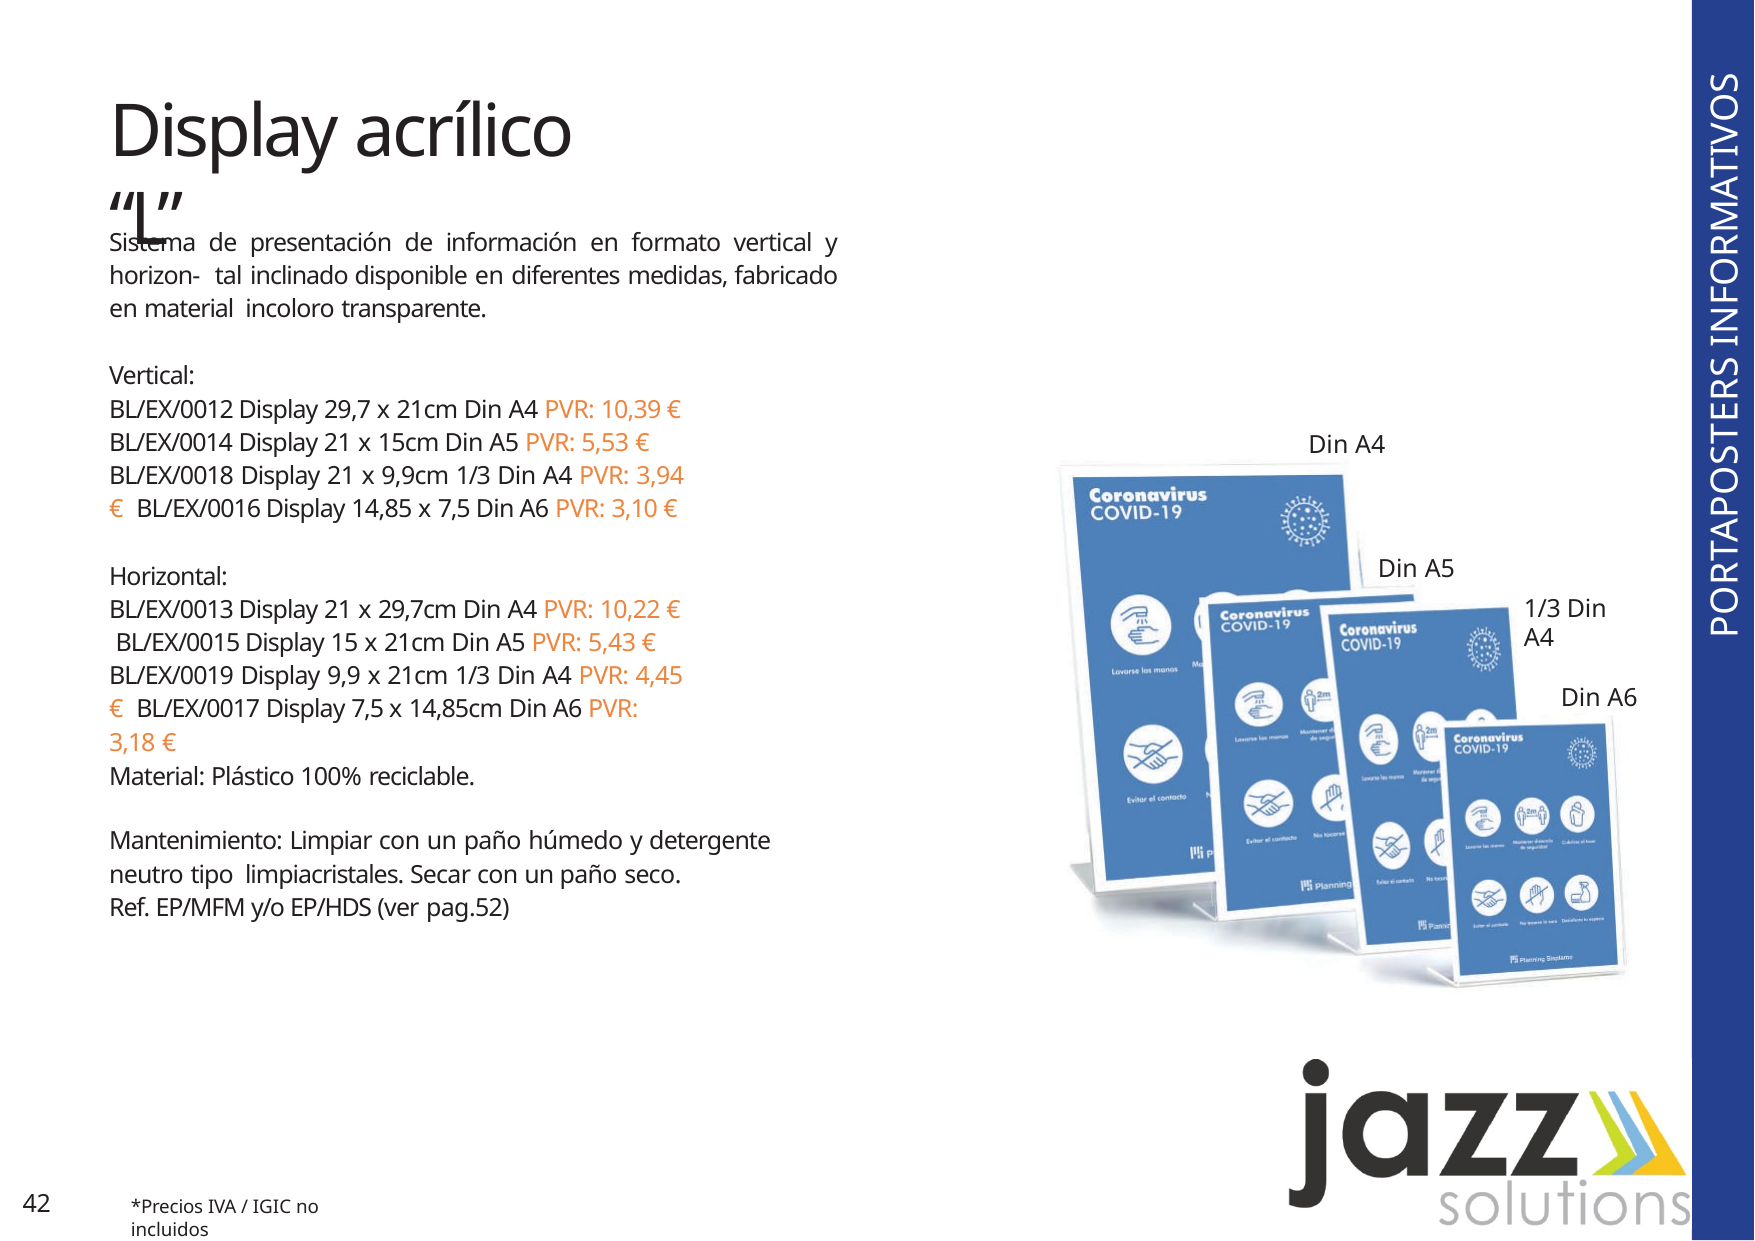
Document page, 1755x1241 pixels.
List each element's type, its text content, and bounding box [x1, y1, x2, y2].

text_box [1691, 0, 1754, 1241]
text_box 42 [16, 1186, 60, 1222]
text_box Din A4 [1306, 426, 1387, 459]
text_box [1052, 459, 1629, 996]
text_box Din A6 [1558, 679, 1640, 712]
text_box Horizontal: BL/EX/0013 Display 21 x 29,7cm Din A4 PVR: 10,22 € BL/EX/0015 Display 15 x 21cm Din A5 PVR: 5,43 € BL/EX/0019 Display 9,9 x 21cm 1/3 Din A4 PVR: 4,45 € BL/EX/0017 Display 7,5 x 14,85cm Din A6 PVR: 3,18 € [107, 554, 688, 756]
text_box Material: Plástico 100% reciclable. Mantenimiento: Limpiar con un paño húmedo y detergente neutro tipo limpiacristales. Secar con un paño seco. Ref. EP/MFM y/o EP/HDS (ver pag.52) [107, 757, 838, 922]
text_box Sistema de presentación de información en formato vertical y horizon- tal inclinado disponible en diferentes medidas, fabricado en material incoloro transparente. [107, 221, 839, 323]
text_box Din A5 [1375, 550, 1457, 583]
picture [1286, 1058, 1693, 1229]
text_box Vertical: BL/EX/0012 Display 29,7 x 21cm Din A4 PVR: 10,39 € BL/EX/0014 Display 21 x 15cm Din A5 PVR: 5,53 € BL/EX/0018 Display 21 x 9,9cm 1/3 Din A4 PVR: 3,94 € BL/EX/0016 Display 14,85 x 7,5 Din A6 PVR: 3,10 € [107, 354, 689, 523]
text_box 1/3 Din A4 [1521, 589, 1643, 652]
footer *Precios IVA / IGIC no incluidos [128, 1193, 399, 1241]
text_box PORTAPOSTERS INFORMATIVOS [1699, 59, 1750, 641]
title Display acrílico “L” [107, 81, 650, 221]
